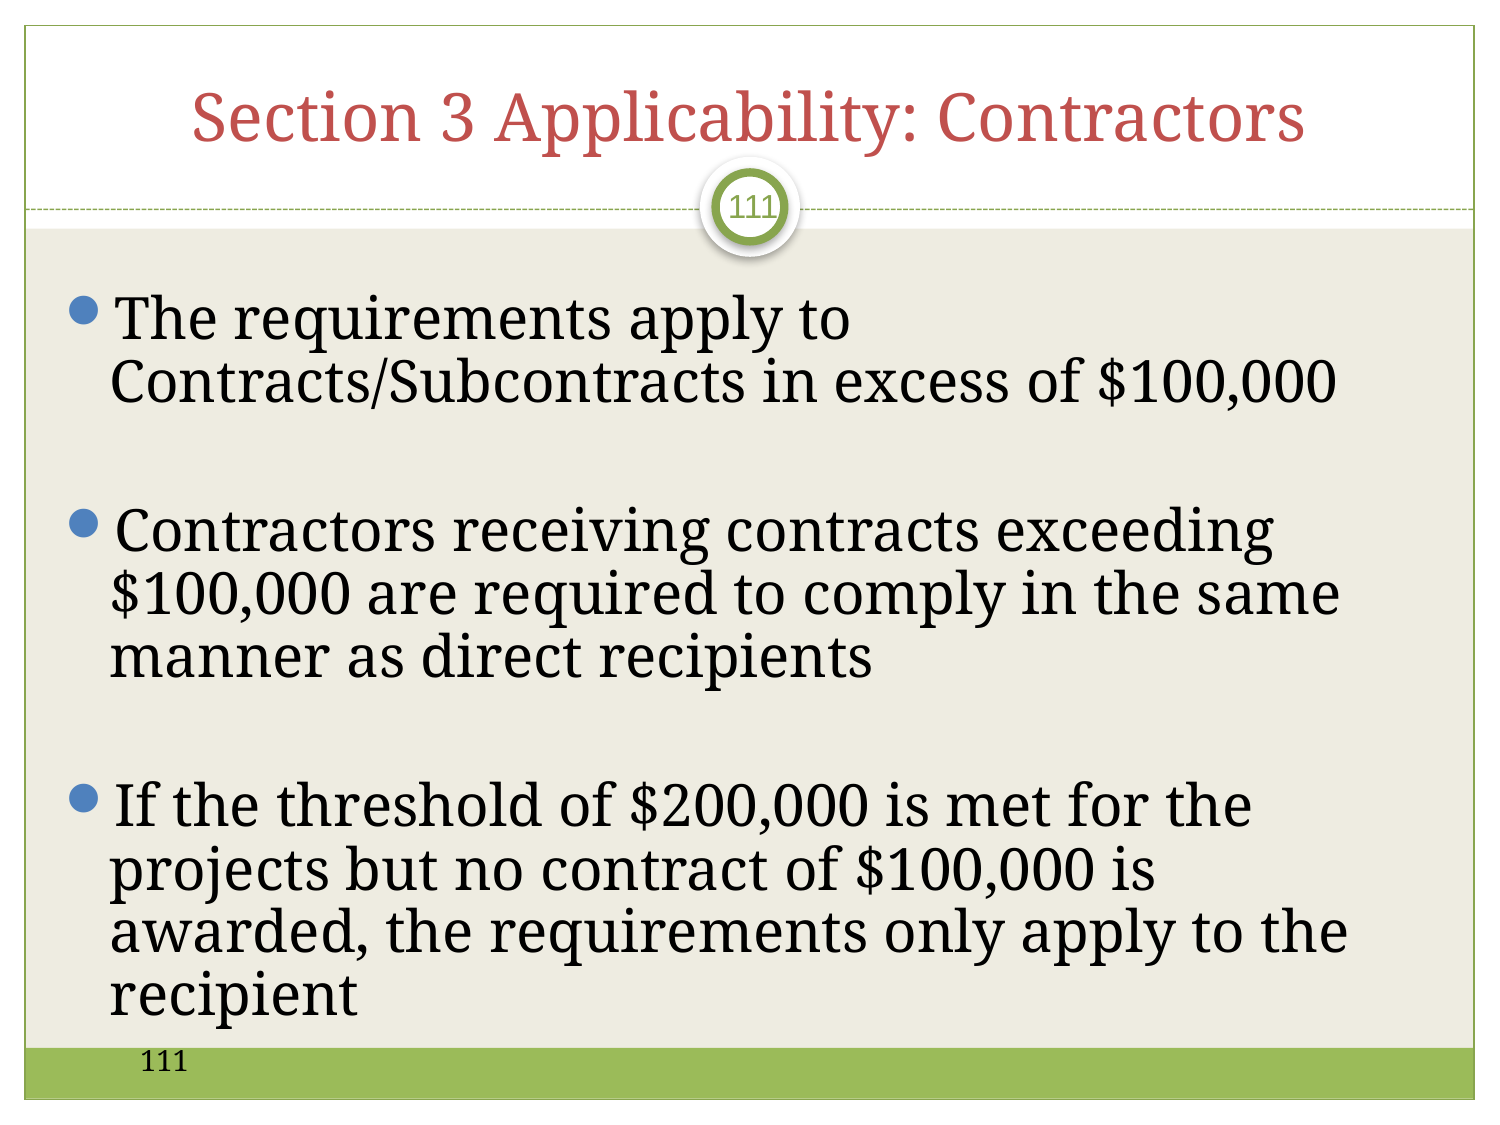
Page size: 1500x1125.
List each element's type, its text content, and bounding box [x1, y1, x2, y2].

text_box 111 [124, 1024, 438, 1100]
slide_number 111 [715, 168, 791, 241]
list The requirements apply to Contracts/Subcontracts in excess of $100,000 Contractors receiving contracts exceeding $100,000 are required to comply in the same manner as direct recipients If the threshold of $200,000 is met for the projects but no contract of $100,000 is awarded, the requirements only apply to the recipient [49, 199, 1446, 963]
title Section 3 Applicability: Contractors [49, 37, 1450, 163]
